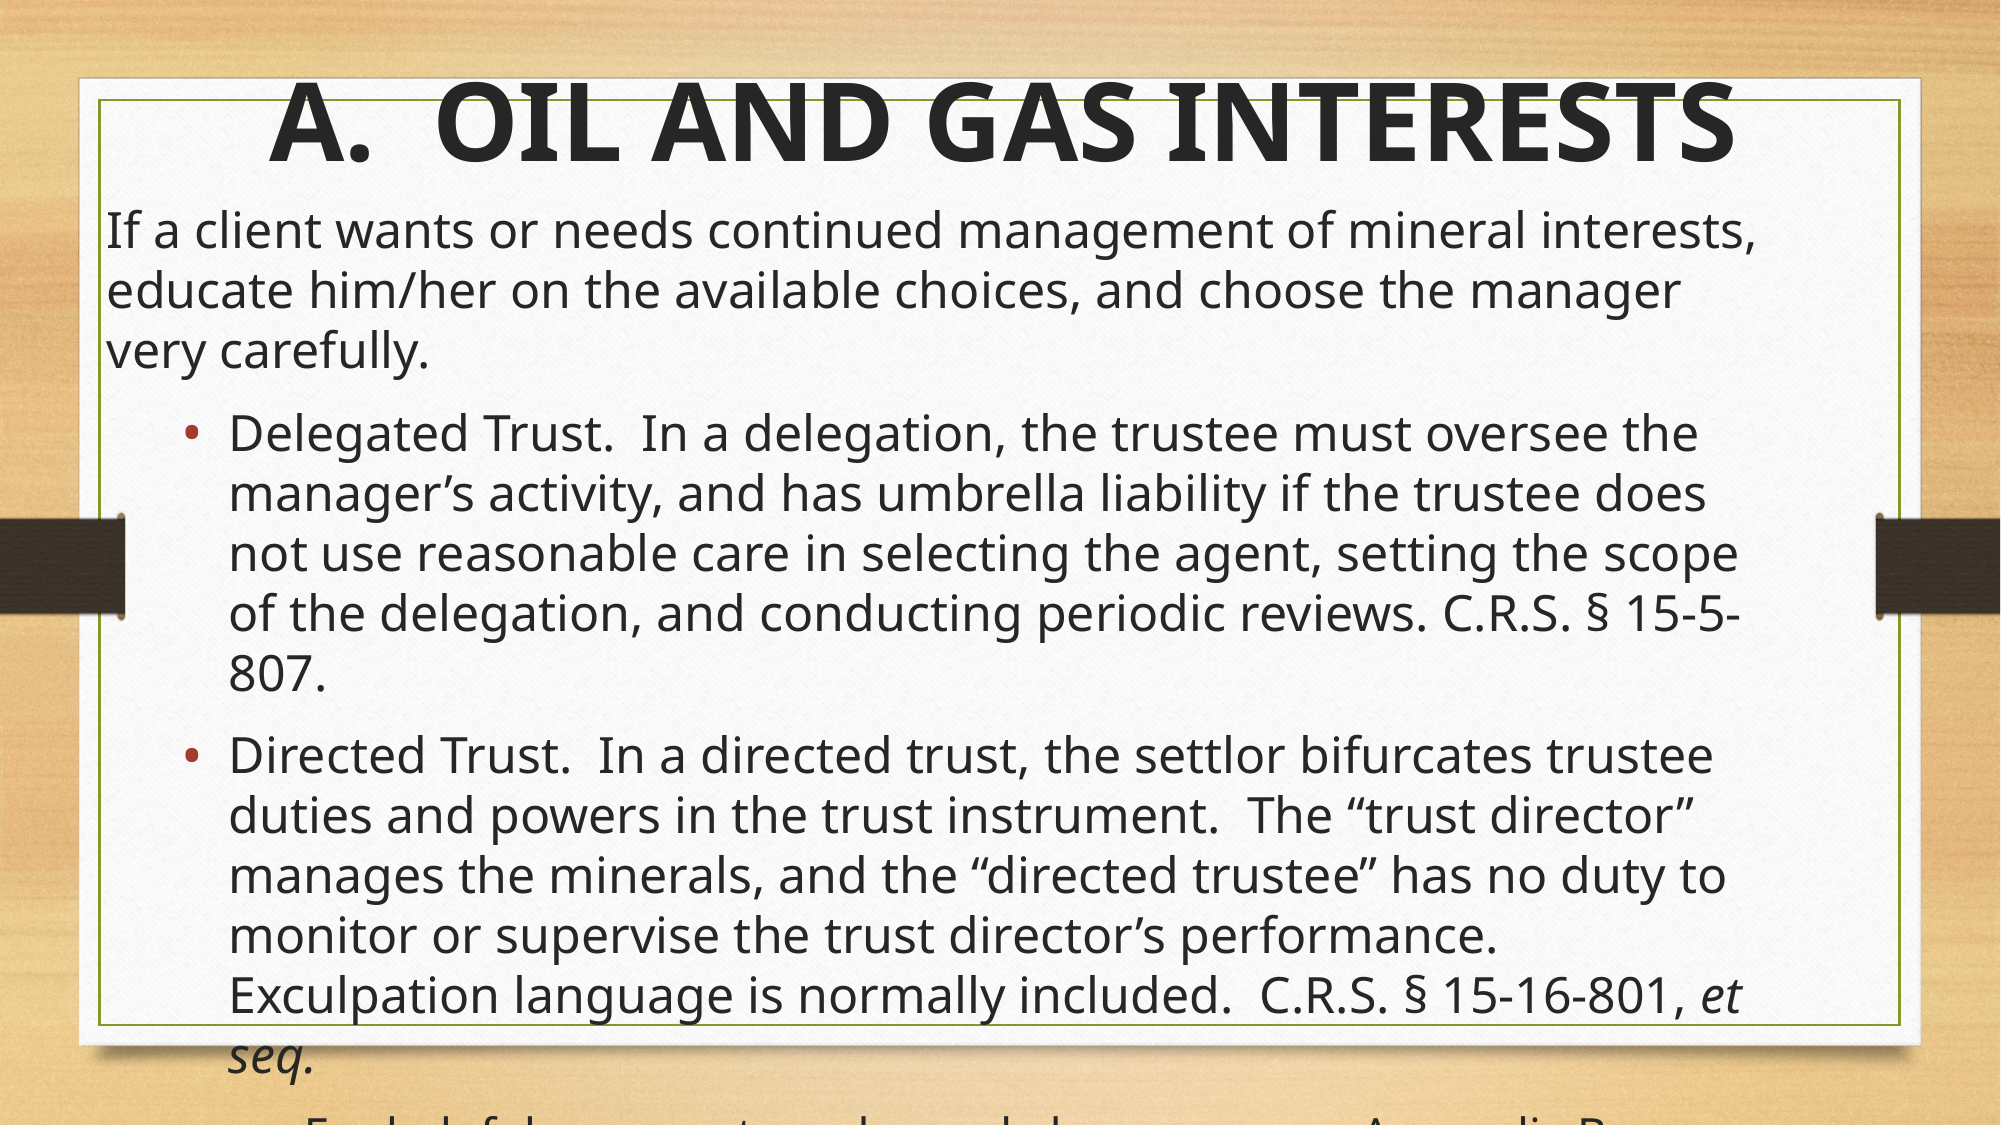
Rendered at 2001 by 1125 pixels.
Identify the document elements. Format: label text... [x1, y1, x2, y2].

title A. OIL AND GAS INTERESTS [178, 45, 1829, 192]
slide_number 10 [1698, 979, 1788, 1025]
picture [0, 0, 2001, 1125]
list If a client wants or needs continued management of mineral interests, educate him/her on the available choices, and choose the manager very carefully. Delegated Trust. In a delegation, the trustee must oversee the manager’s activity, and has umbrella liability if the trustee does not use reasonable care in selecting the agent, setting the scope of the delegation, and conducting periodic reviews. C.R.S. § 15-5-807. Directed Trust. In a directed trust, the settlor bifurcates trustee duties and powers in the trust instrument. The “trust director” manages the minerals, and the “directed trustee” has no duty to monitor or supervise the trust director’s performance. Exculpation language is normally included. C.R.S. § 15-16-801, et seq. For helpful comments and sample language, see Appendix B: Planning with Directed Trusts, Jeffrey B. Kadavy, presentation to Women’s Estate Planning Council (March 14, 2019). LLC. The manager of the LLC is responsible for managing the mineral interests. [91, 191, 1805, 1021]
